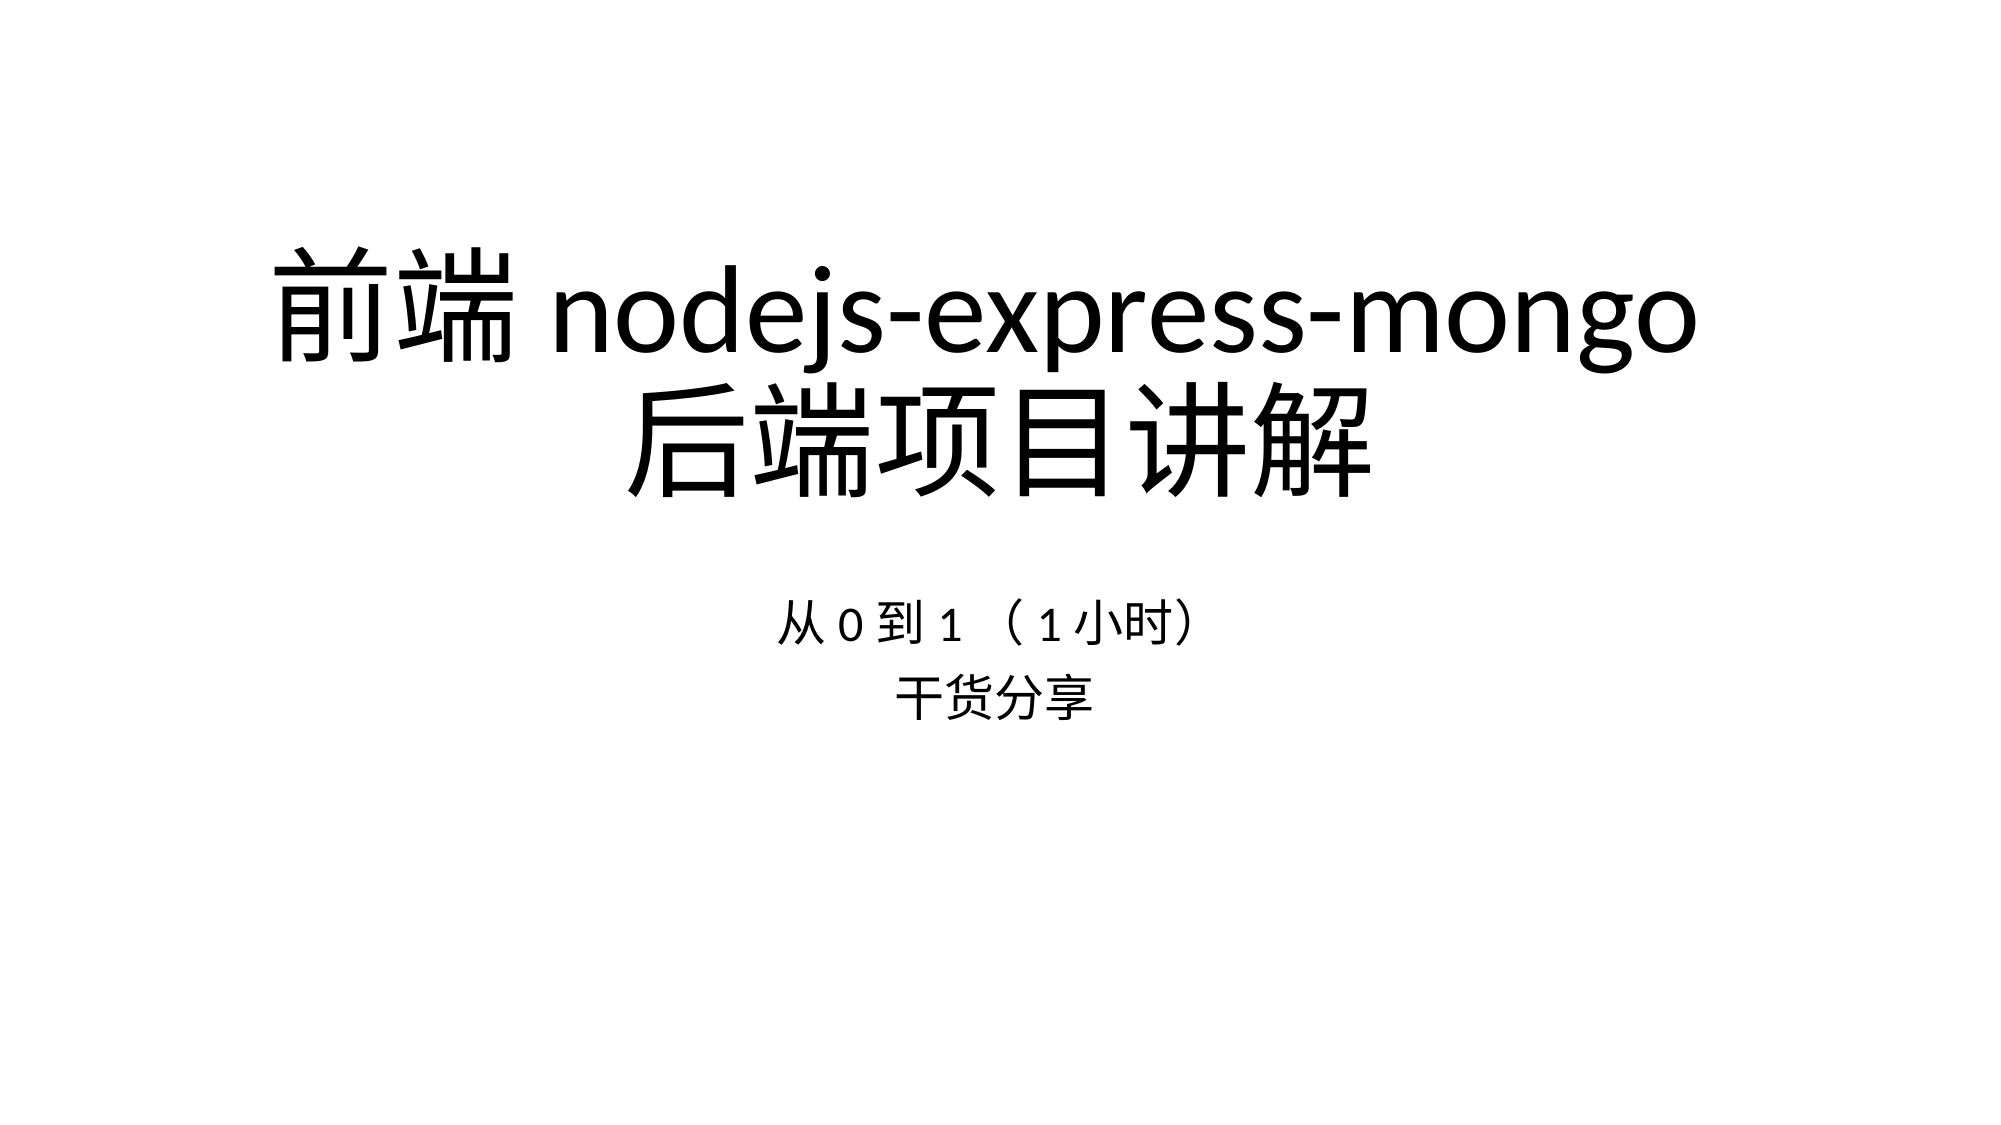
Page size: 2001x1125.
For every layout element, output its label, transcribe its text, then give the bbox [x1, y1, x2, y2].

title 前端nodejs-express-mongo后端项目讲解 [249, 184, 1750, 576]
subtitle 从0到1（1小时） 干货分享 [249, 590, 1750, 863]
